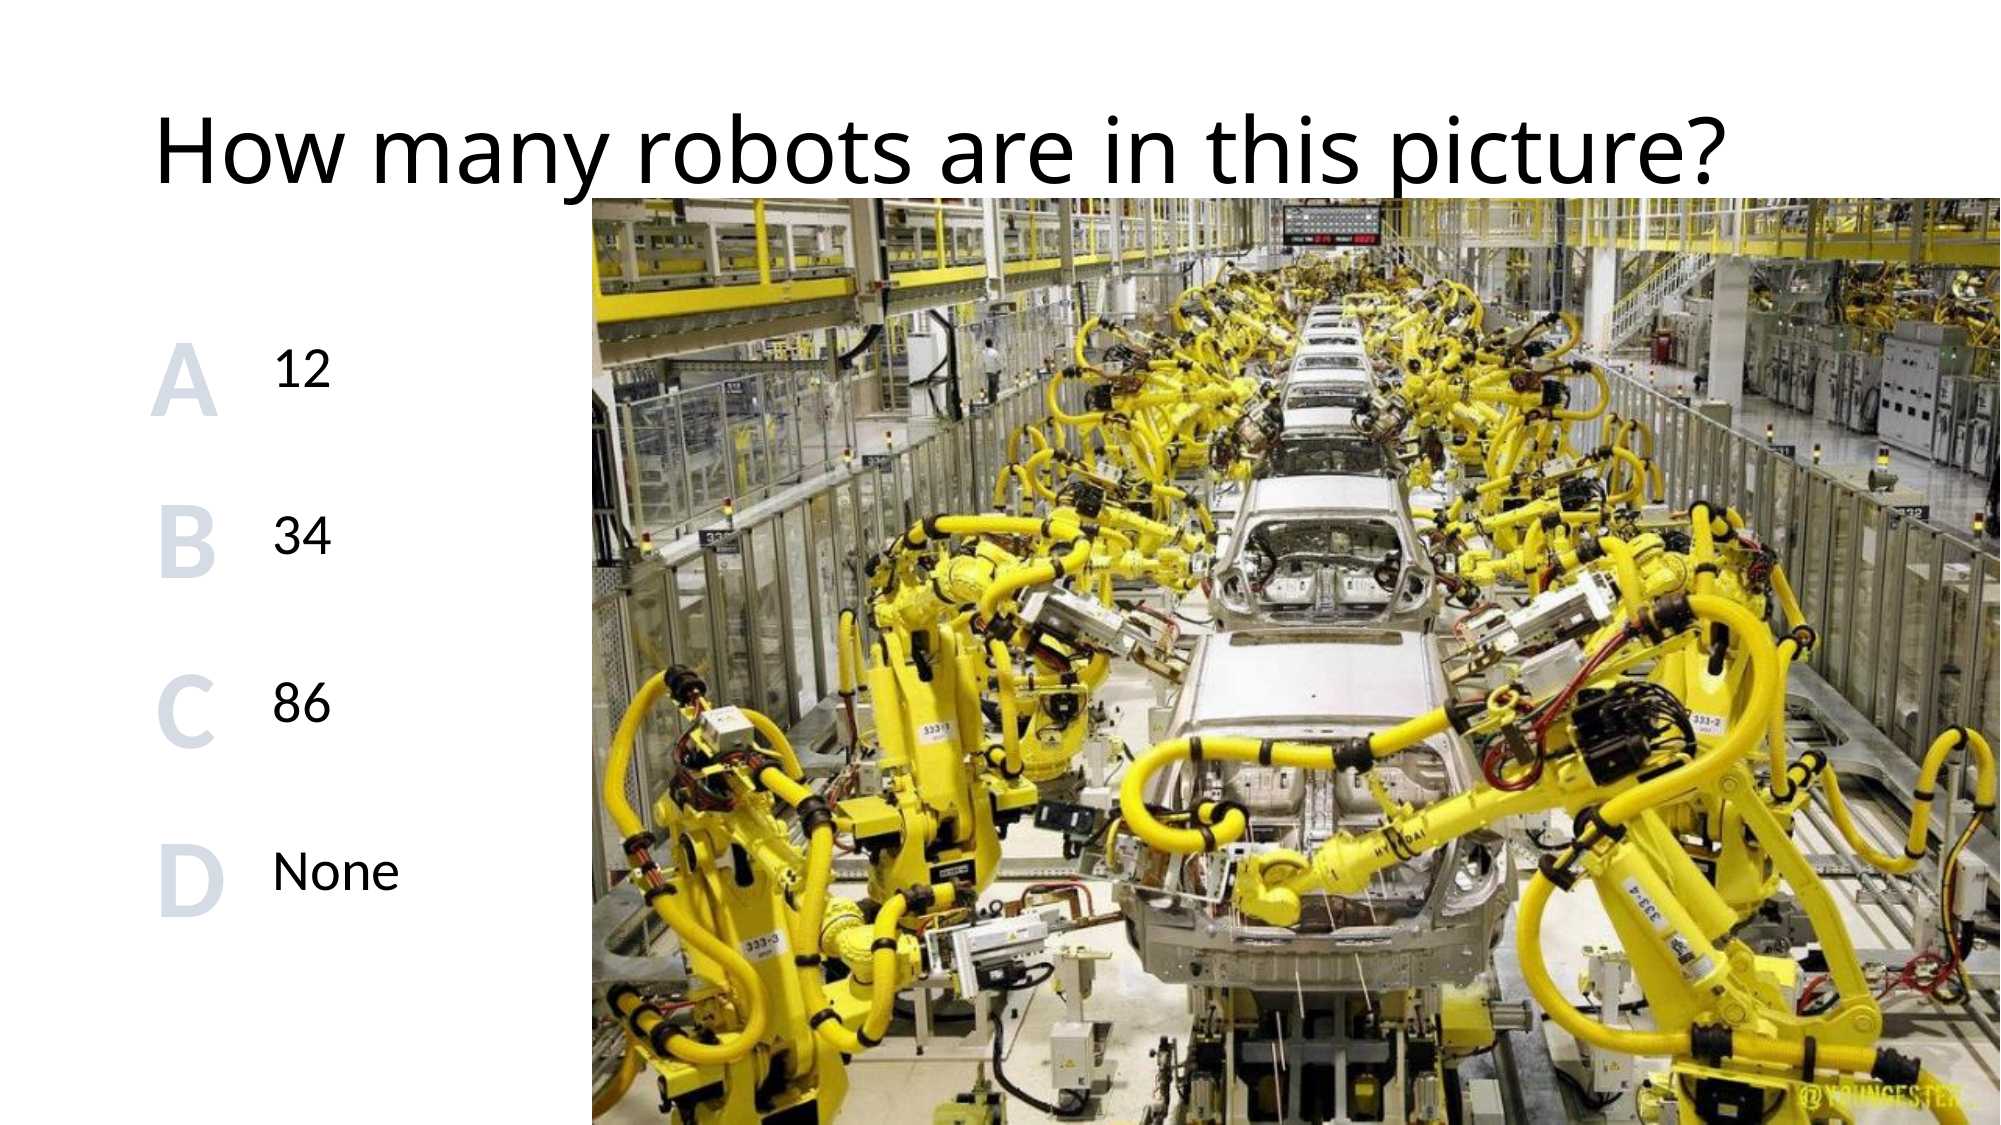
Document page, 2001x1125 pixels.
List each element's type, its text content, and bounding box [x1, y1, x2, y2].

title How many robots are in this picture? [137, 59, 1784, 248]
list 12 34 86 None [257, 329, 569, 1044]
text_box D [140, 797, 242, 948]
picture [592, 198, 2000, 1125]
text_box A [134, 296, 234, 447]
text_box B [140, 458, 234, 609]
text_box C [141, 628, 232, 779]
